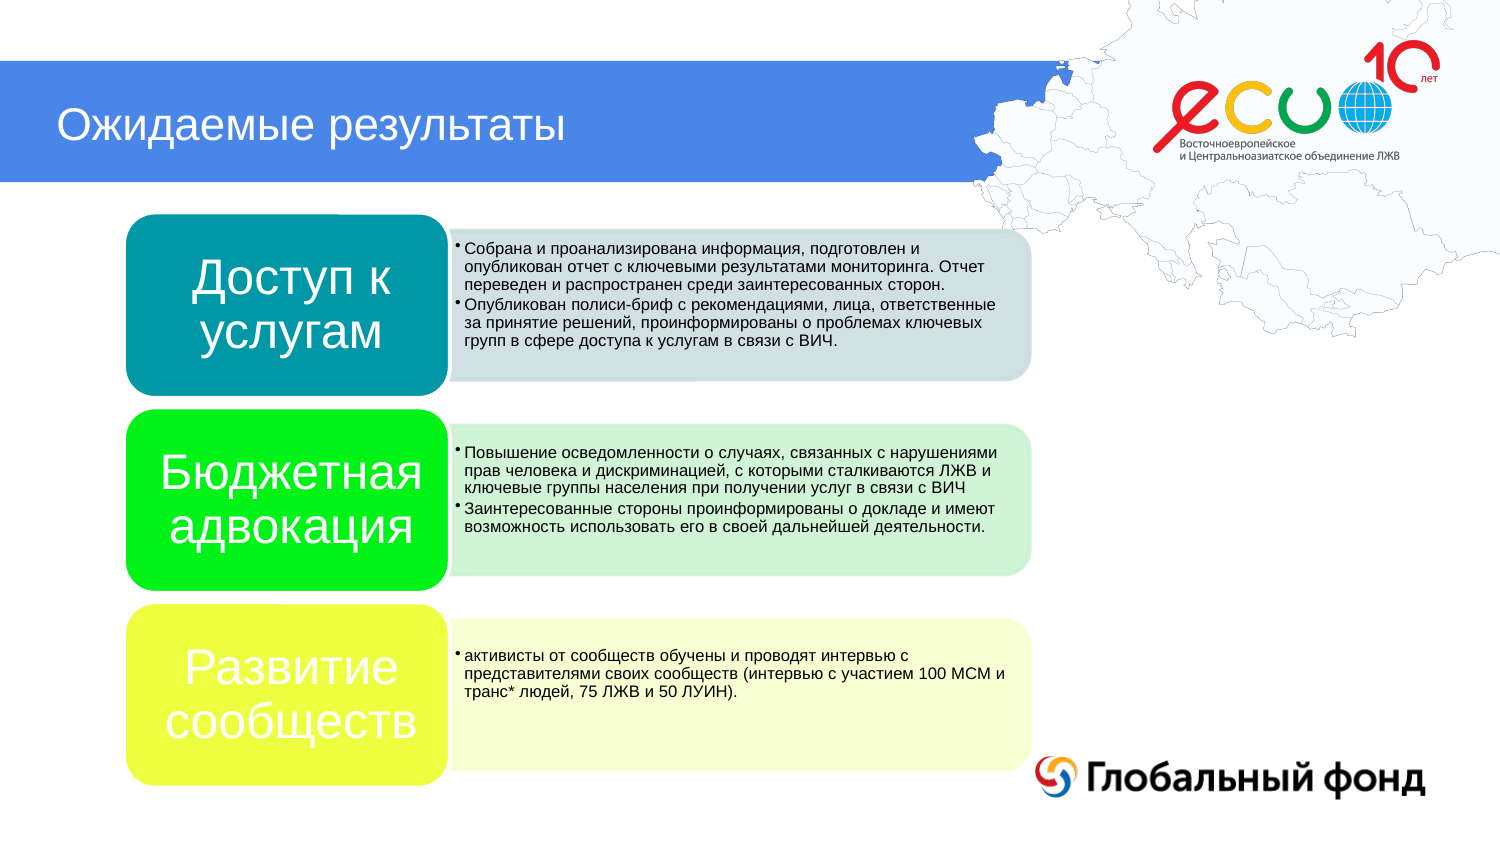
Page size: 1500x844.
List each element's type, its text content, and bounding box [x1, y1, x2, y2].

text_box [0, 60, 919, 183]
text_box Ожидаемые результаты [41, 79, 919, 181]
picture [924, 0, 1500, 341]
picture [1035, 756, 1426, 800]
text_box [123, 211, 1030, 789]
